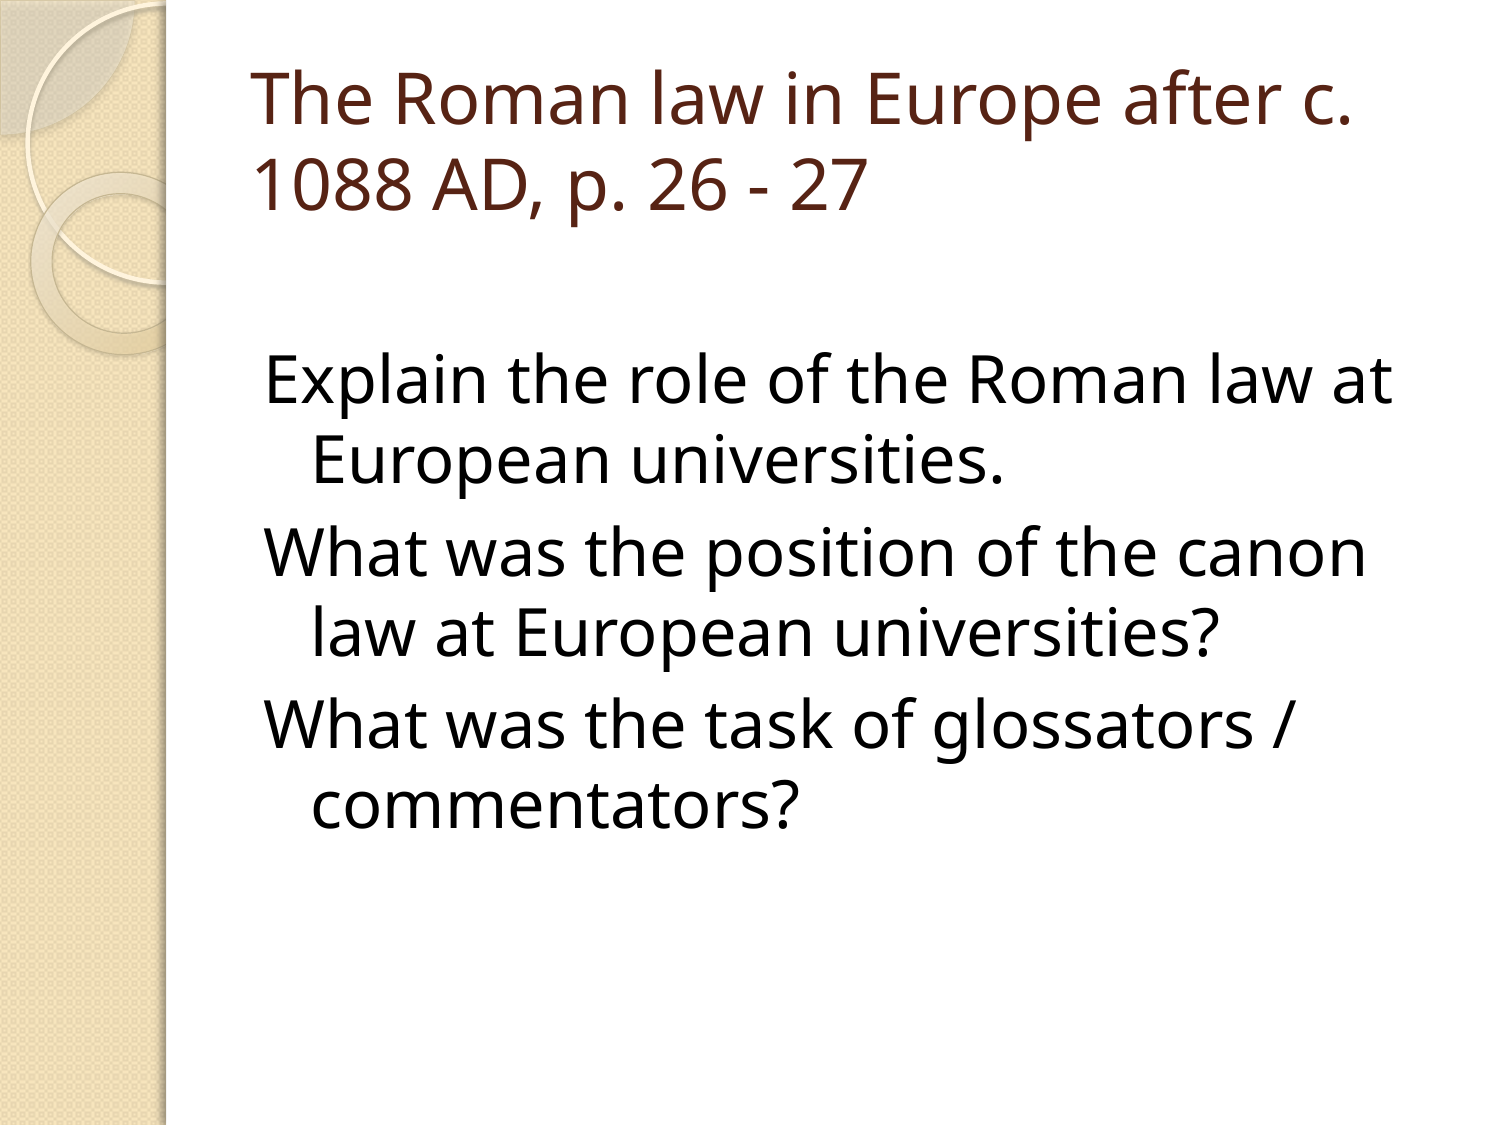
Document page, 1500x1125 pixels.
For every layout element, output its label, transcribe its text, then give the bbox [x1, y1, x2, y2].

title The Roman law in Europe after c. 1088 AD, p. 26 - 27 [235, 45, 1466, 233]
list Explain the role of the Roman law at European universities. What was the position of the canon law at European universities? What was the task of glossators / commentators? [235, 237, 1466, 1025]
